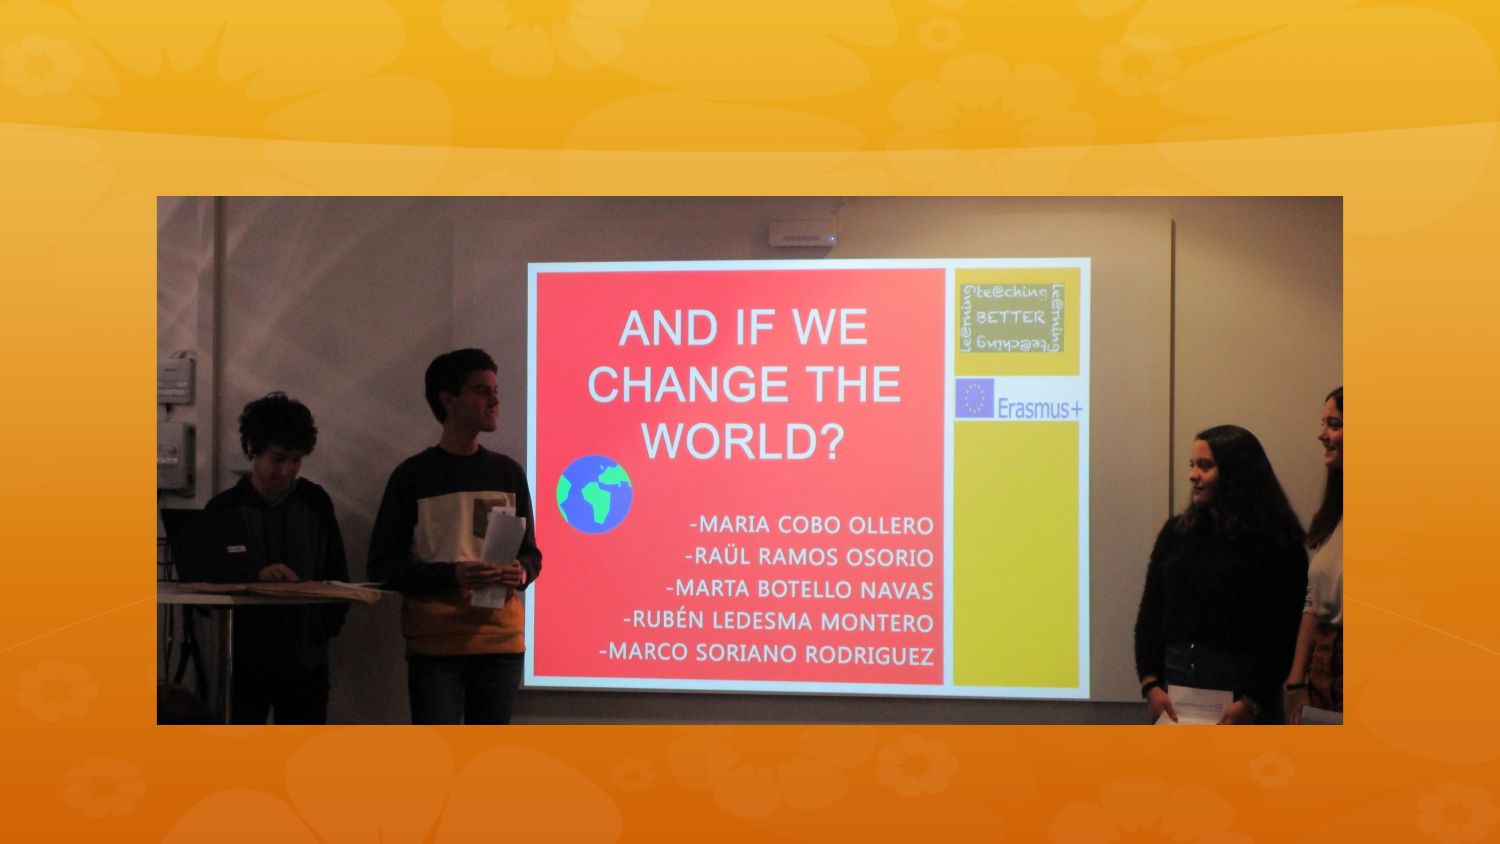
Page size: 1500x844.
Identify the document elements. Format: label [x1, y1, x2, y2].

list [156, 196, 1344, 725]
picture [0, 0, 1500, 844]
